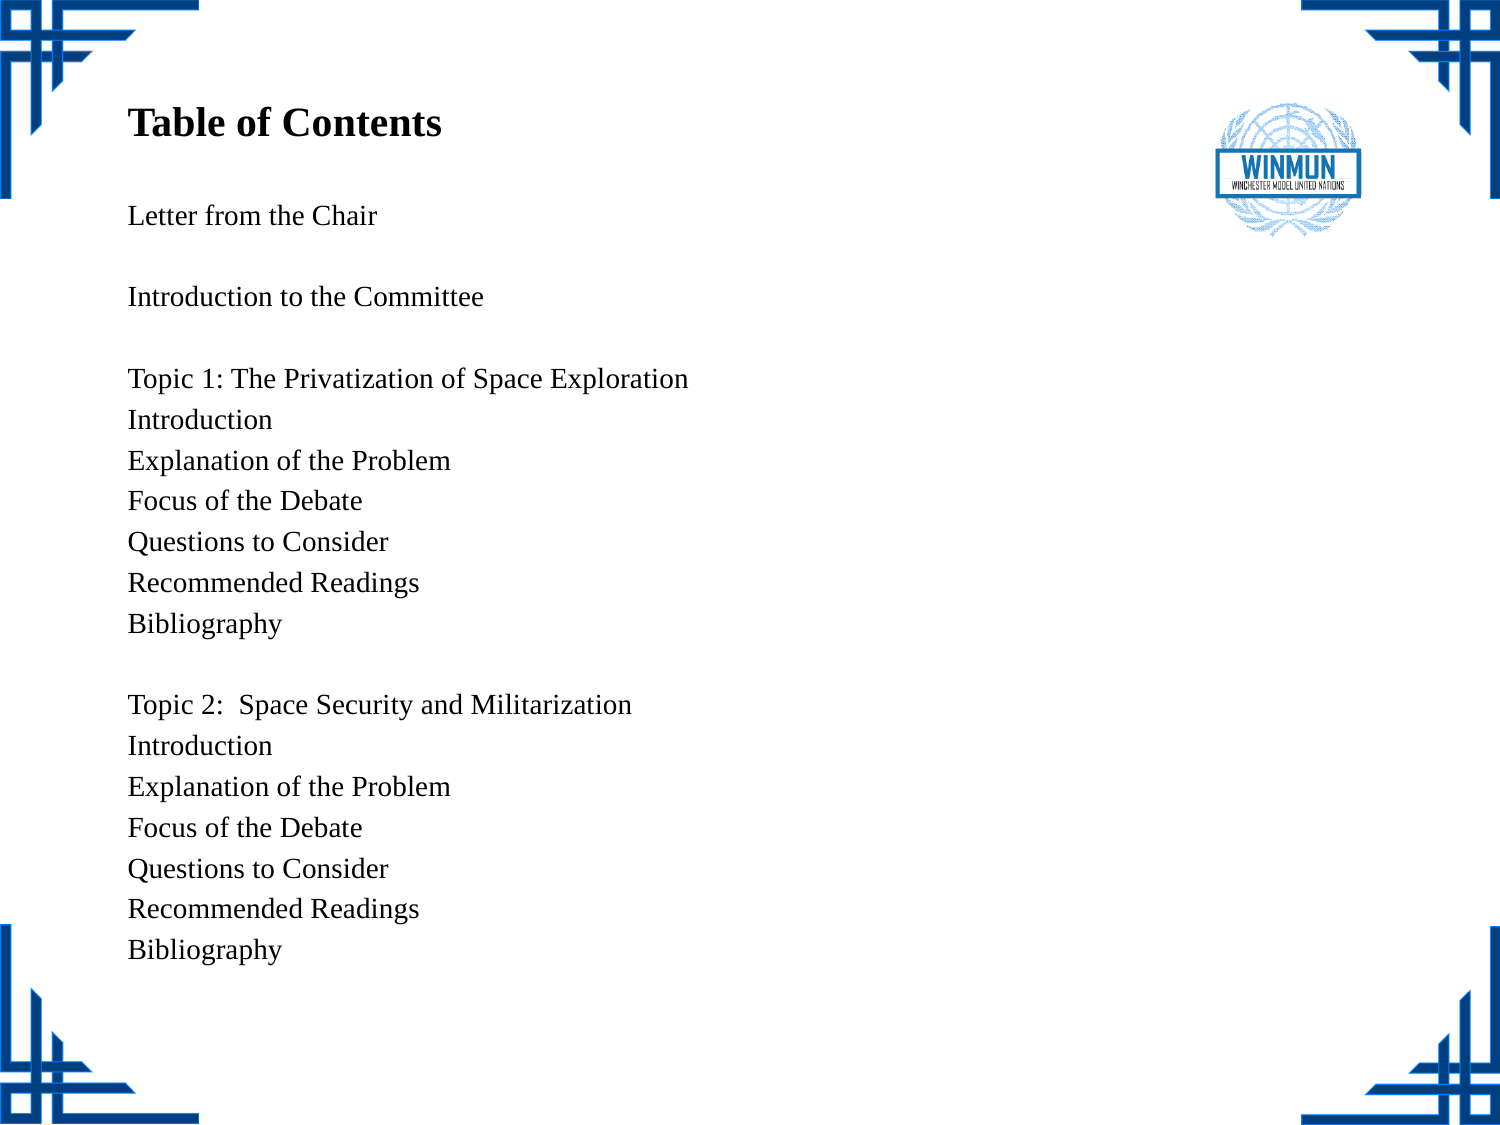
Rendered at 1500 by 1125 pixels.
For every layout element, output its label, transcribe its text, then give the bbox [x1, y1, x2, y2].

picture [0, 0, 199, 199]
picture [1212, 0, 1500, 238]
picture [0, 924, 199, 1124]
subtitle Table of Contents Letter from the Chair Introduction to the Committee Topic 1: The Privatization of Space Exploration Introduction Explanation of the Problem Focus of the Debate Questions to Consider Recommended Readings Bibliography Topic 2: Space Security and Militarization Introduction Explanation of the Problem Focus of the Debate Questions to Consider Recommended Readings Bibliography [112, 87, 1388, 1075]
picture [1301, 926, 1500, 1125]
